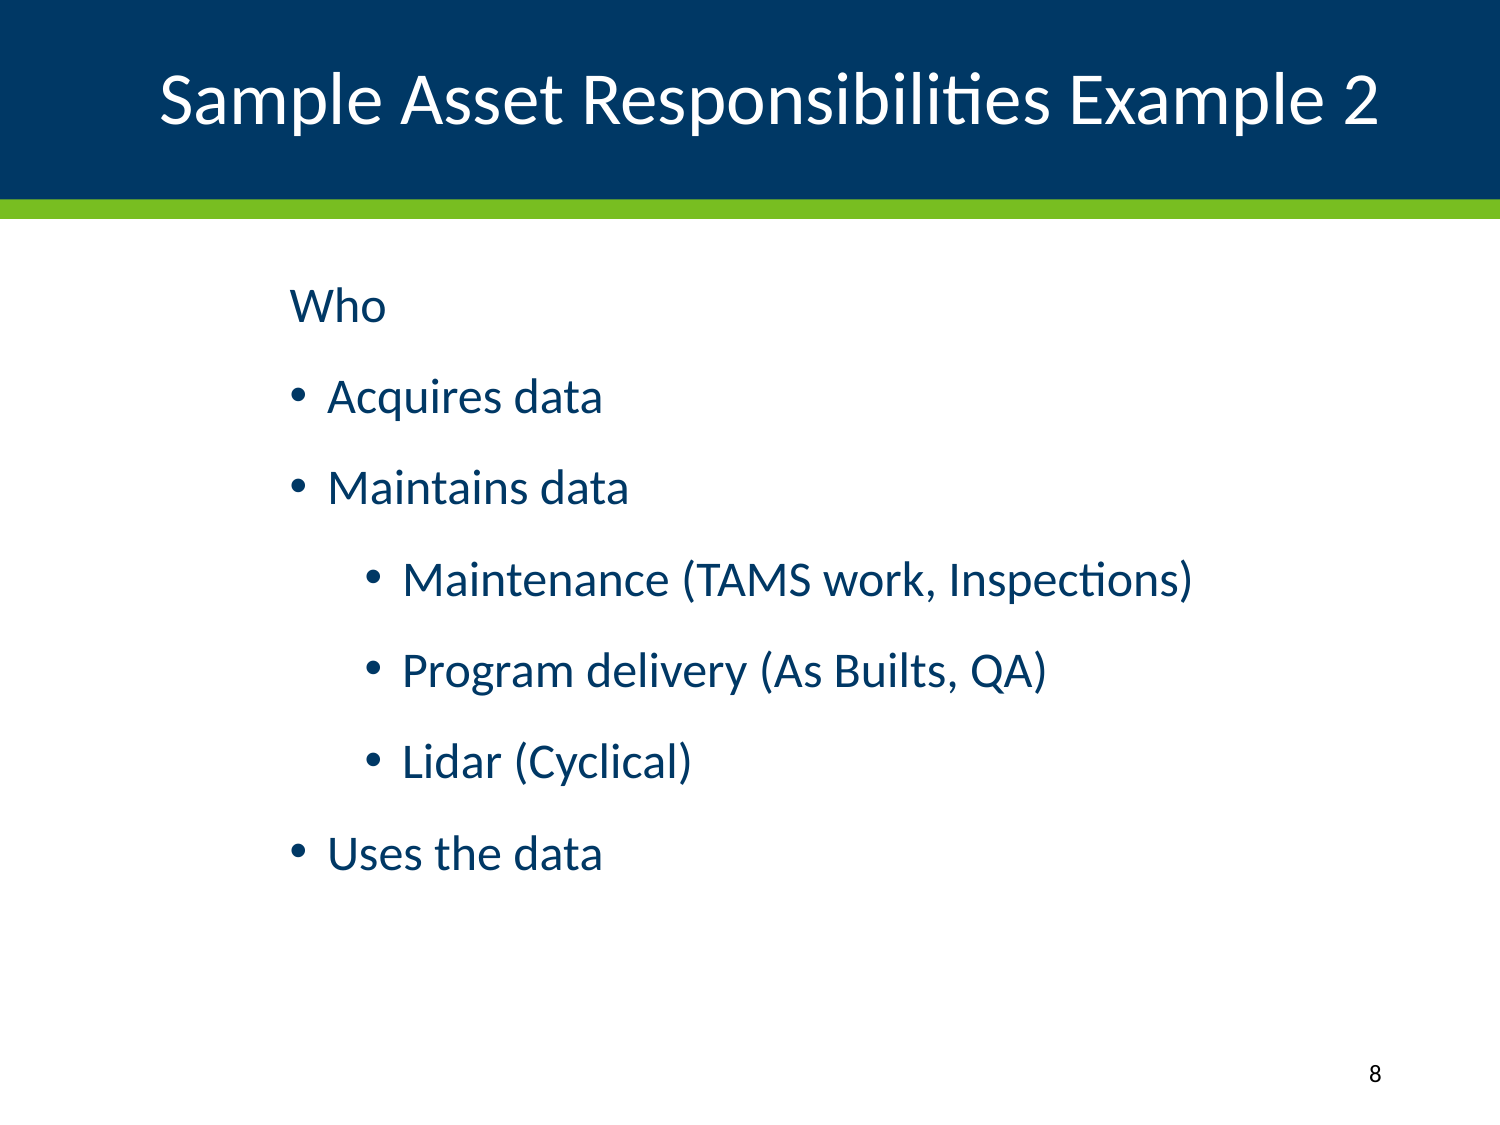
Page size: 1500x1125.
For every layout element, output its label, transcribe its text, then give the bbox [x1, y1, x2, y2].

title Sample Asset Responsibilities Example 2 [103, 24, 1397, 175]
list Who Acquires data Maintains data Maintenance (TAMS work, Inspections) Program delivery (As Builts, QA) Lidar (Cyclical) Uses the data [124, 265, 1282, 1081]
slide_number 8 [1216, 1042, 1397, 1103]
